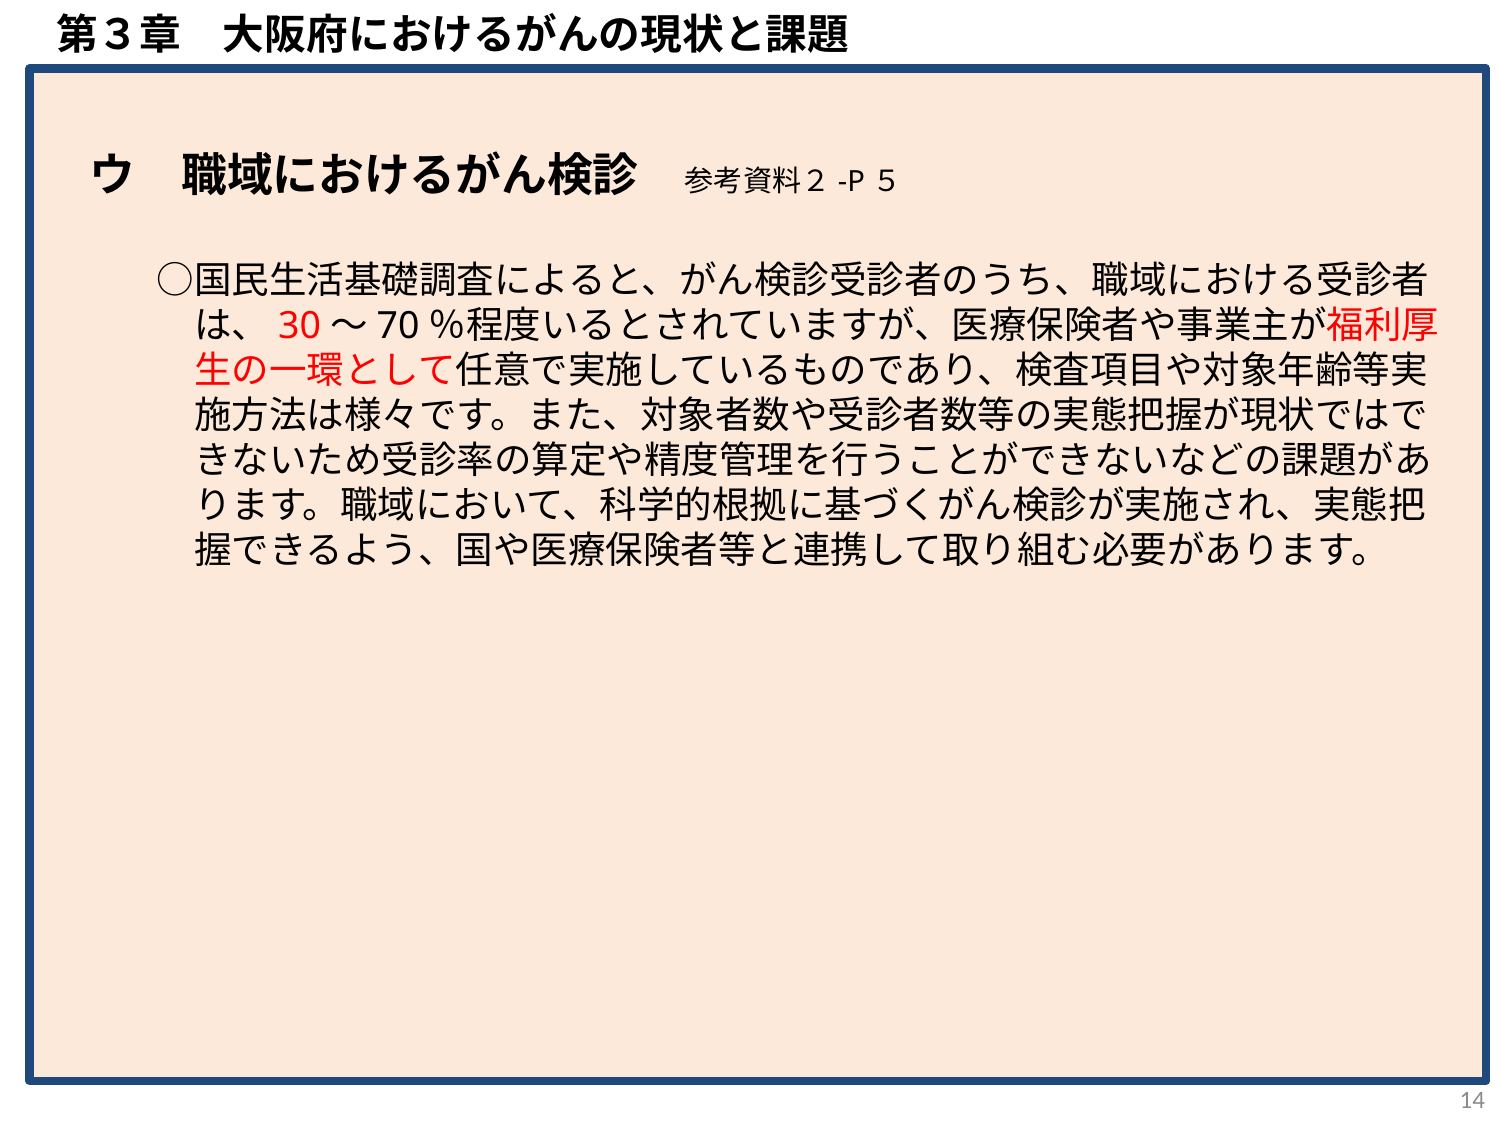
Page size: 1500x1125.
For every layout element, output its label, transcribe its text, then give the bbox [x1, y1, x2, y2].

text_box 第３章 大阪府におけるがんの現状と課題 [41, 0, 1208, 65]
text_box ウ 職域におけるがん検診 参考資料２-P５ ○国民生活基礎調査によると、がん検診受診者のうち、職域における受診者 は、30～70％程度いるとされていますが、医療保険者や事業主が福利厚 生の一環として任意で実施しているものであり、検査項目や対象年齢等実 施方法は様々です。また、対象者数や受診者数等の実態把握が現状ではで きないため受診率の算定や精度管理を行うことができないなどの課題があ ります。職域において、科学的根拠に基づくがん検診が実施され、実態把 握できるよう、国や医療保険者等と連携して取り組む必要があります。 [27, 66, 1488, 1083]
slide_number 14 [1149, 1061, 1500, 1122]
